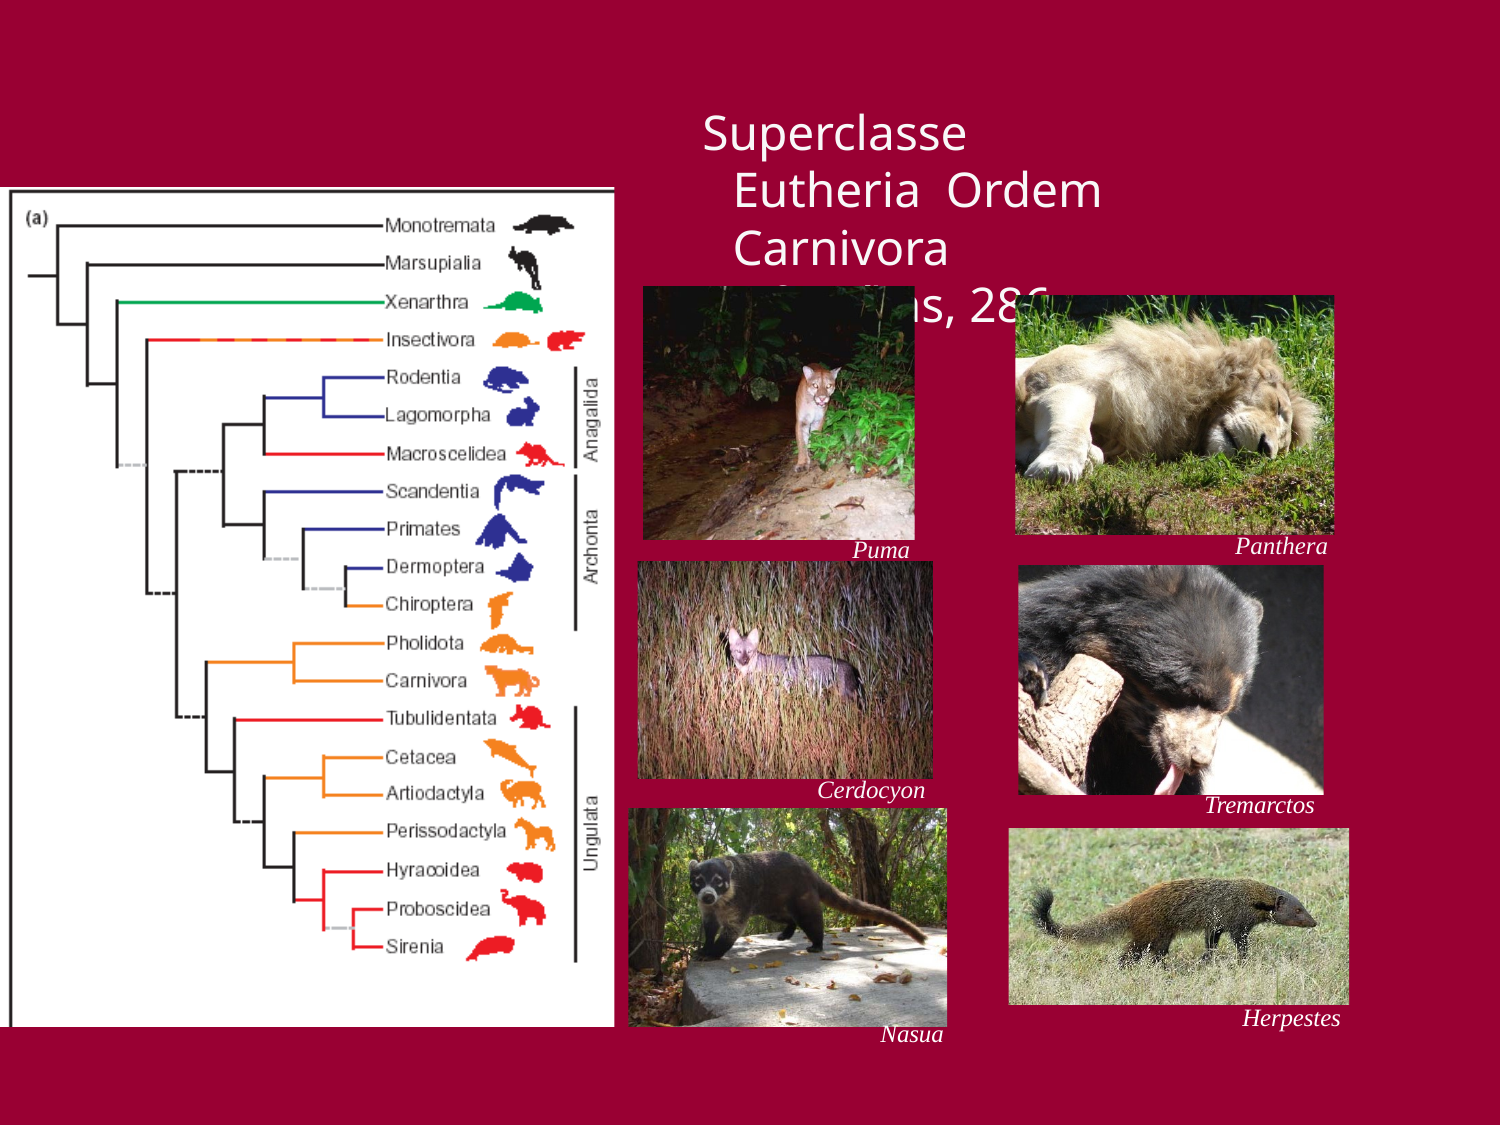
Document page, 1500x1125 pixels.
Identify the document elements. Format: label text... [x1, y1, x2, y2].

text_box Nasua [878, 1015, 947, 1048]
text_box [628, 808, 948, 1027]
text_box Cerdocyon [814, 779, 929, 804]
text_box [0, 187, 615, 1027]
text_box [1018, 779, 1324, 795]
text_box [1008, 828, 1350, 1005]
text_box Tremarctos [1202, 786, 1322, 819]
text_box Superclasse Eutheria Ordem Carnivora 15 famílias, 286 spp. [700, 100, 1175, 286]
text_box Herpestes [1240, 999, 1345, 1032]
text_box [637, 286, 1335, 779]
